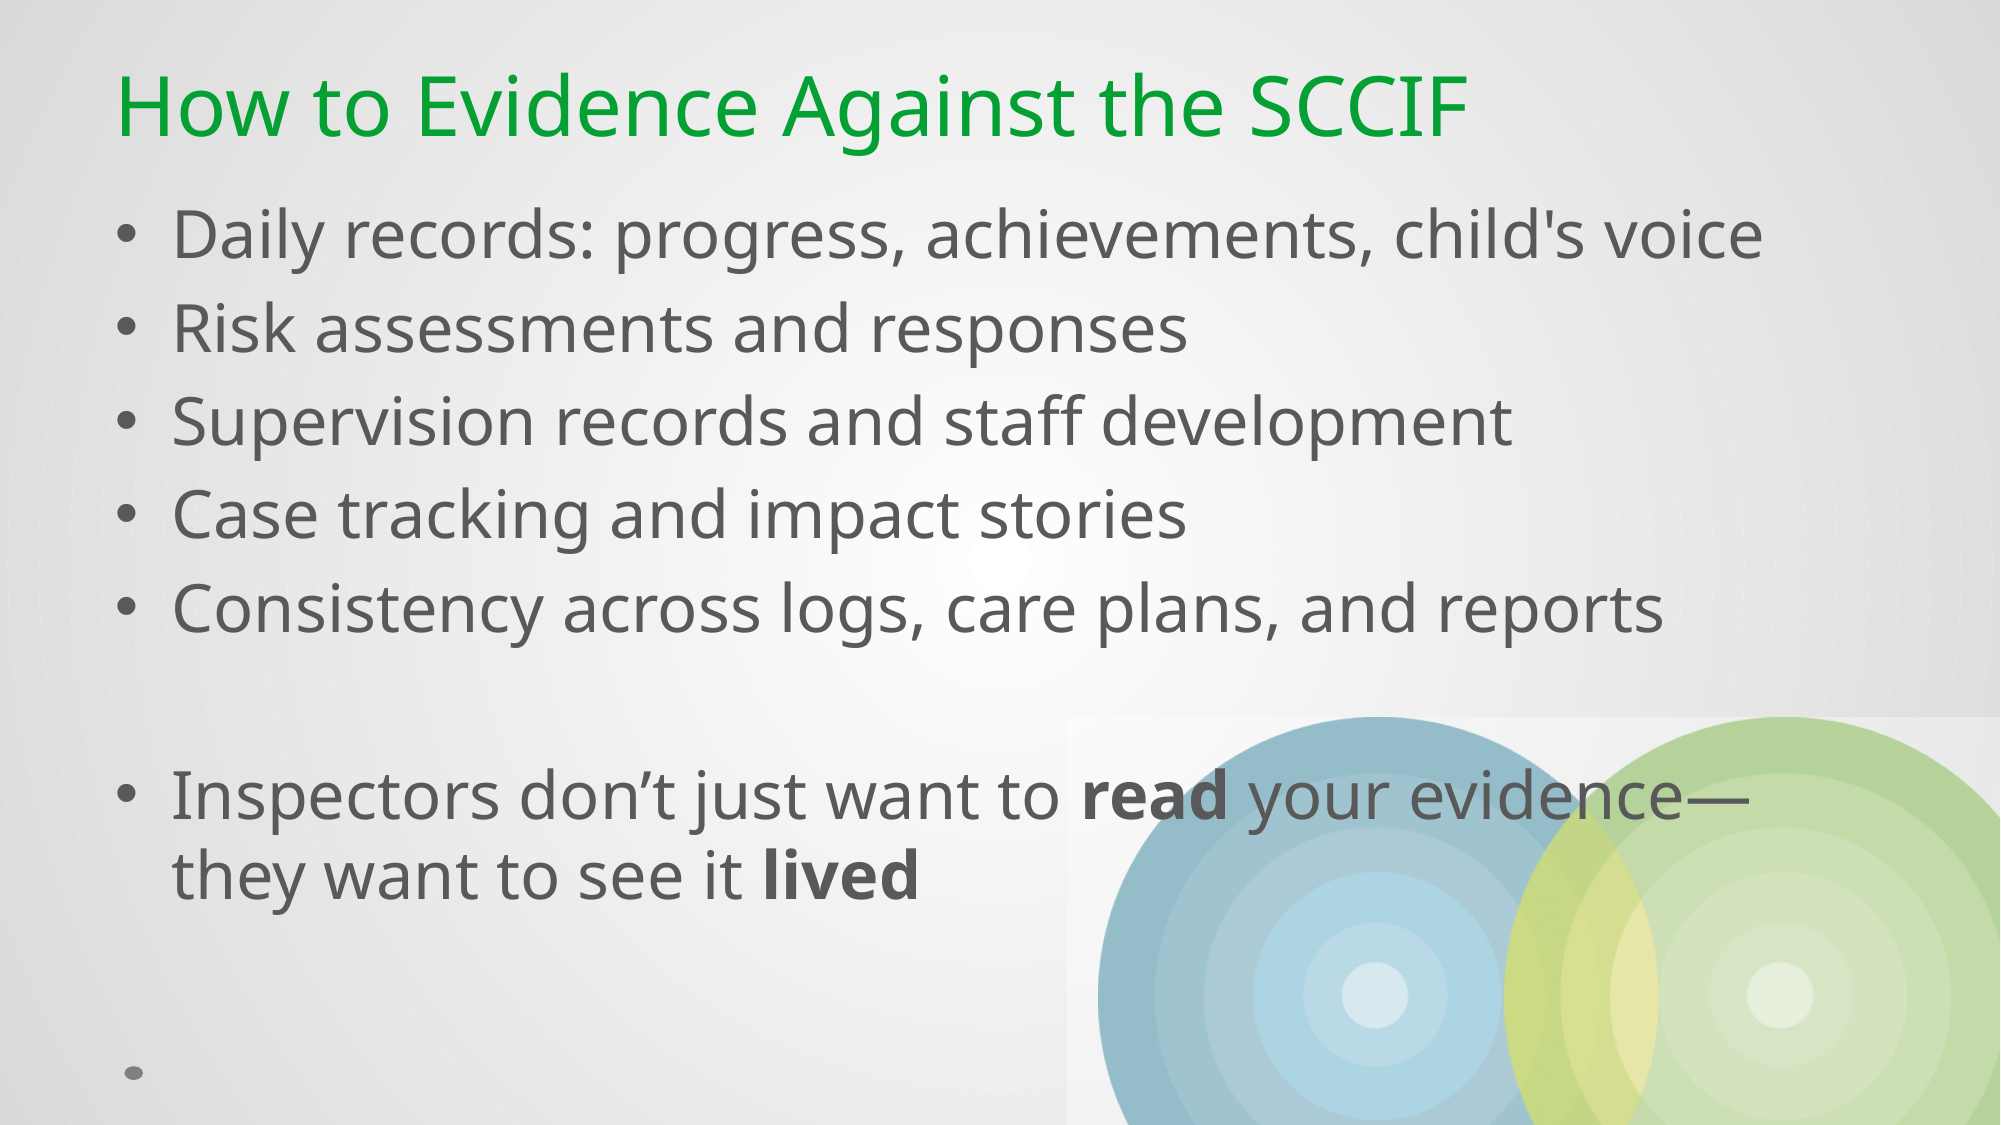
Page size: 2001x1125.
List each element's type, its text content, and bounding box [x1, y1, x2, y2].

title How to Evidence Against the SCCIF [99, 35, 1900, 161]
list Daily records: progress, achievements, child's voice Risk assessments and responses Supervision records and staff development Case tracking and impact stories Consistency across logs, care plans, and reports Inspectors don’t just want to read your evidence—they want to see it lived [99, 184, 1900, 1005]
